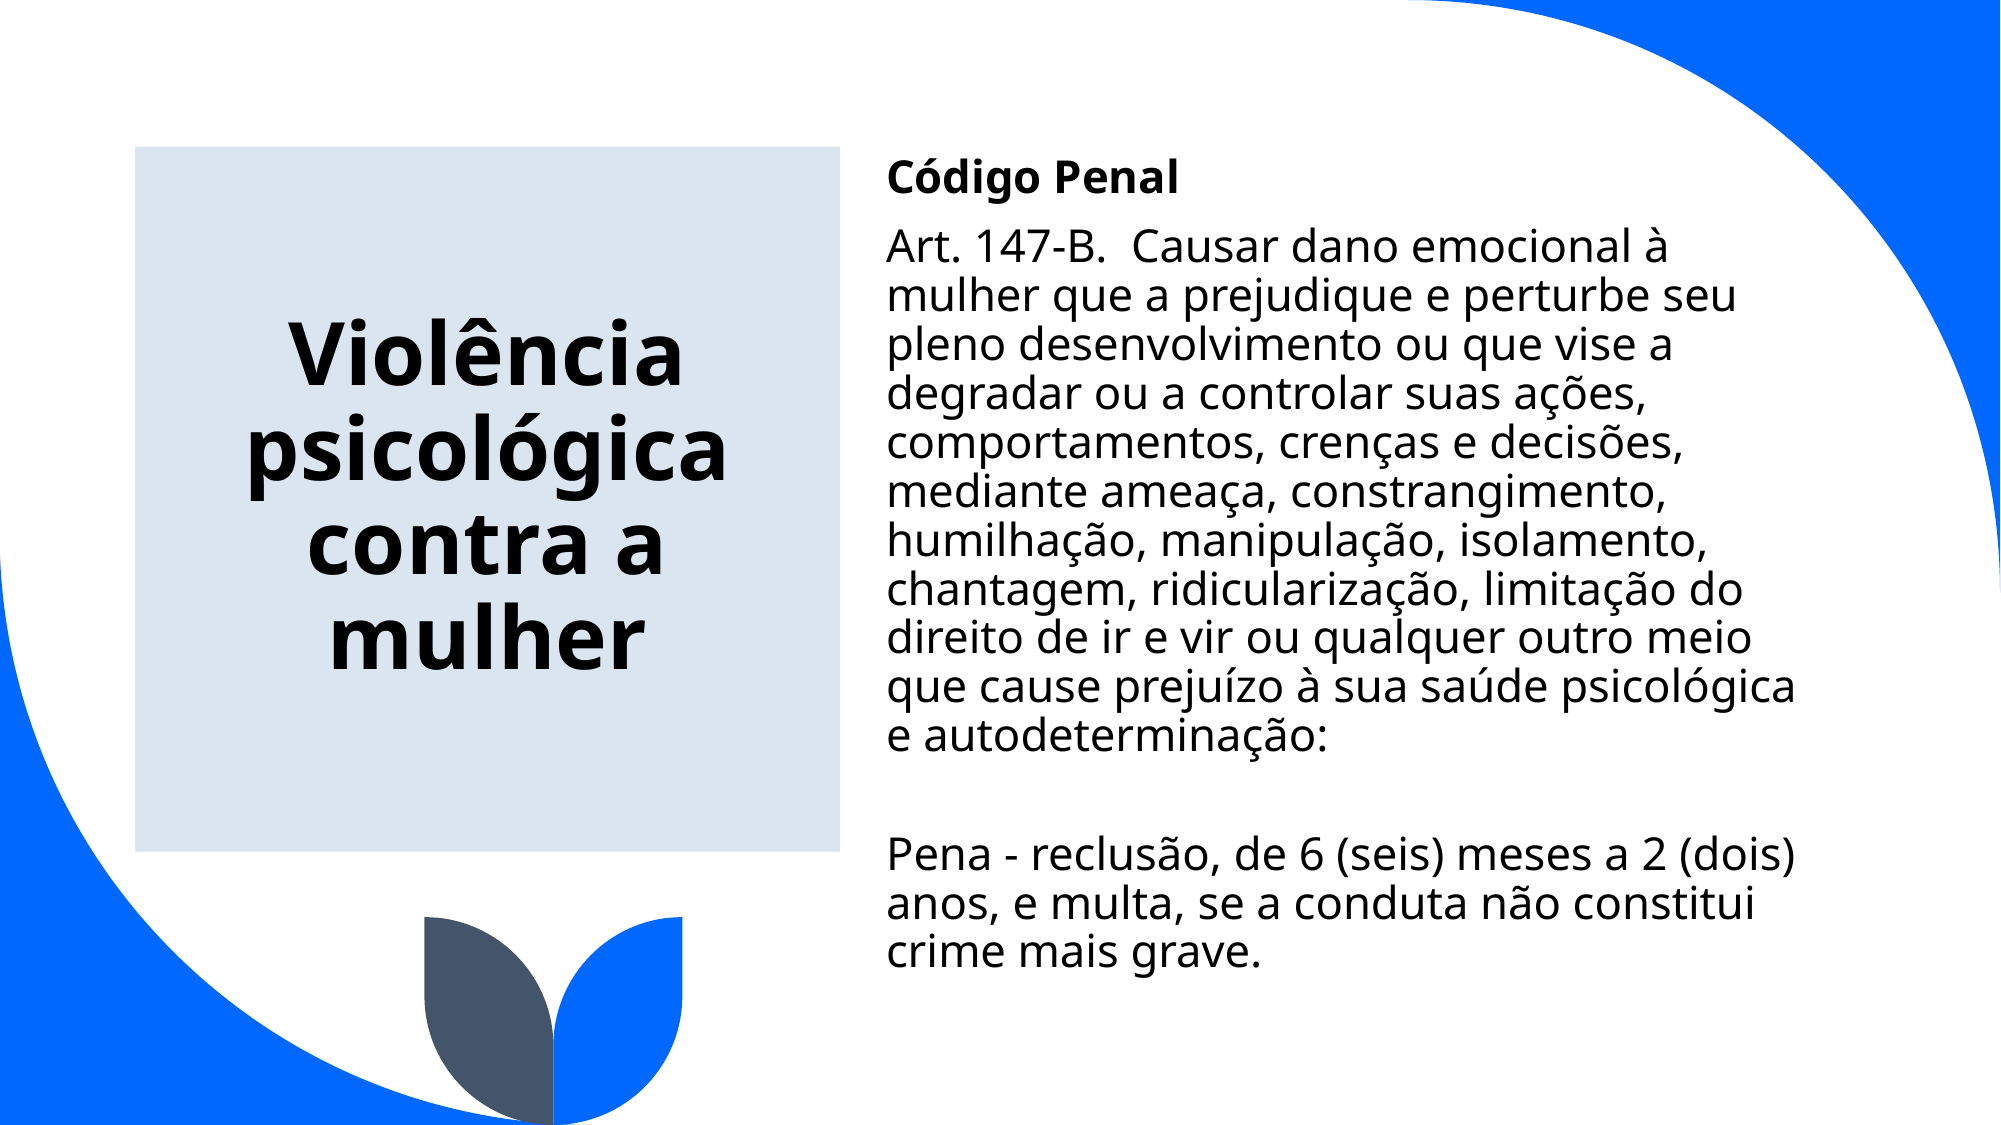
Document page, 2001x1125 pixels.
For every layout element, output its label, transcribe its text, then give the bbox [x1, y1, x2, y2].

list Violência psicológica contra a mulher [135, 146, 840, 852]
list Código Penal Art. 147-B. Causar dano emocional à mulher que a prejudique e perturbe seu pleno desenvolvimento ou que vise a degradar ou a controlar suas ações, comportamentos, crenças e decisões, mediante ameaça, constrangimento, humilhação, manipulação, isolamento, chantagem, ridicularização, limitação do direito de ir e vir ou qualquer outro meio que cause prejuízo à sua saúde psicológica e autodeterminação: Pena - reclusão, de 6 (seis) meses a 2 (dois) anos, e multa, se a conduta não constitui crime mais grave. [870, 146, 1846, 1041]
